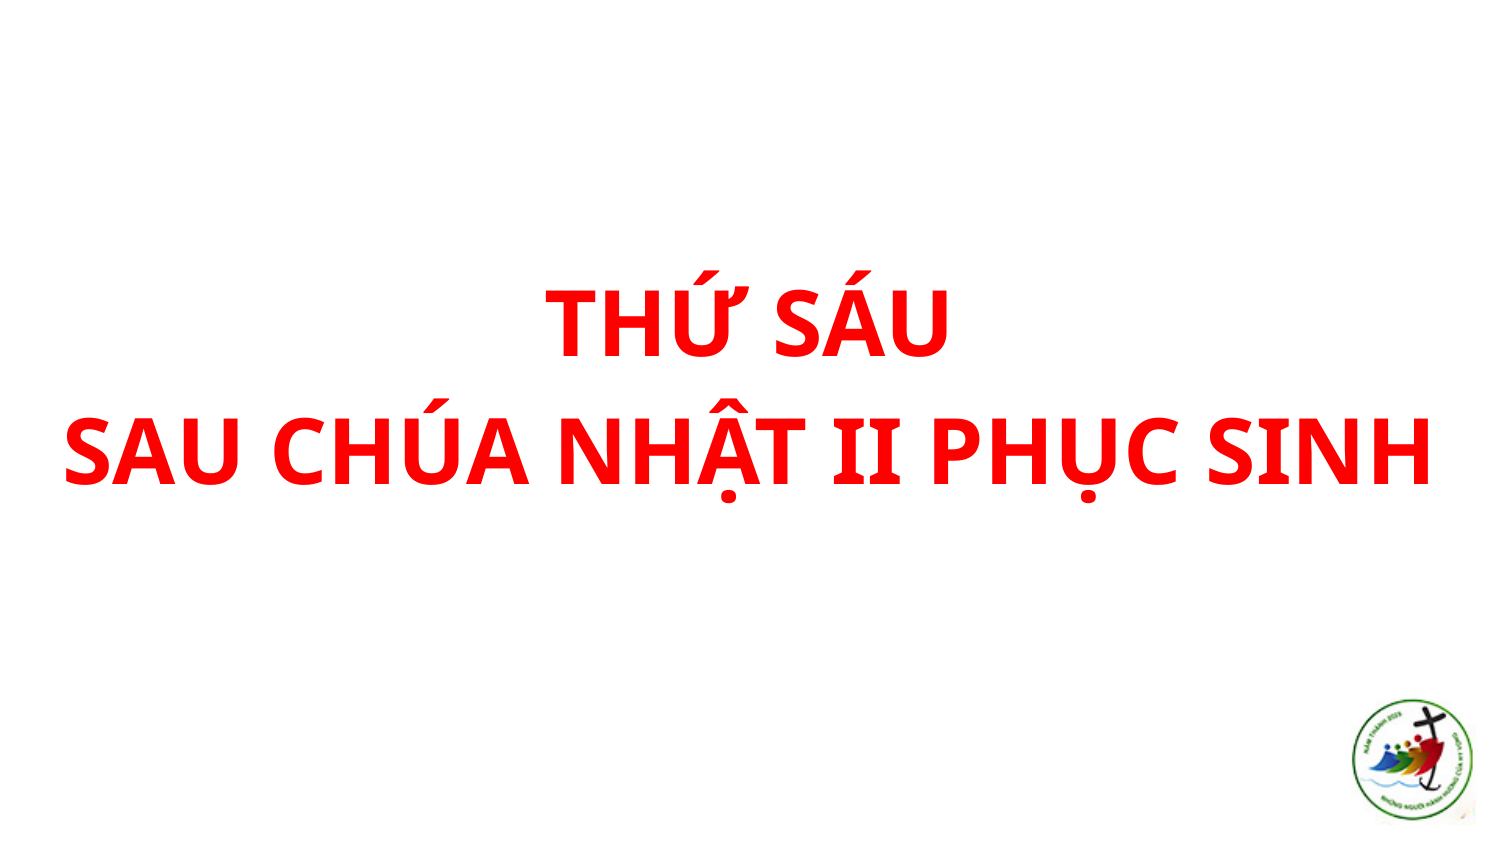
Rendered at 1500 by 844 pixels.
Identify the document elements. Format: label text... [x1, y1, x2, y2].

subtitle THỨ SÁU SAU CHÚA NHẬT II PHỤC SINH [0, 0, 1500, 844]
